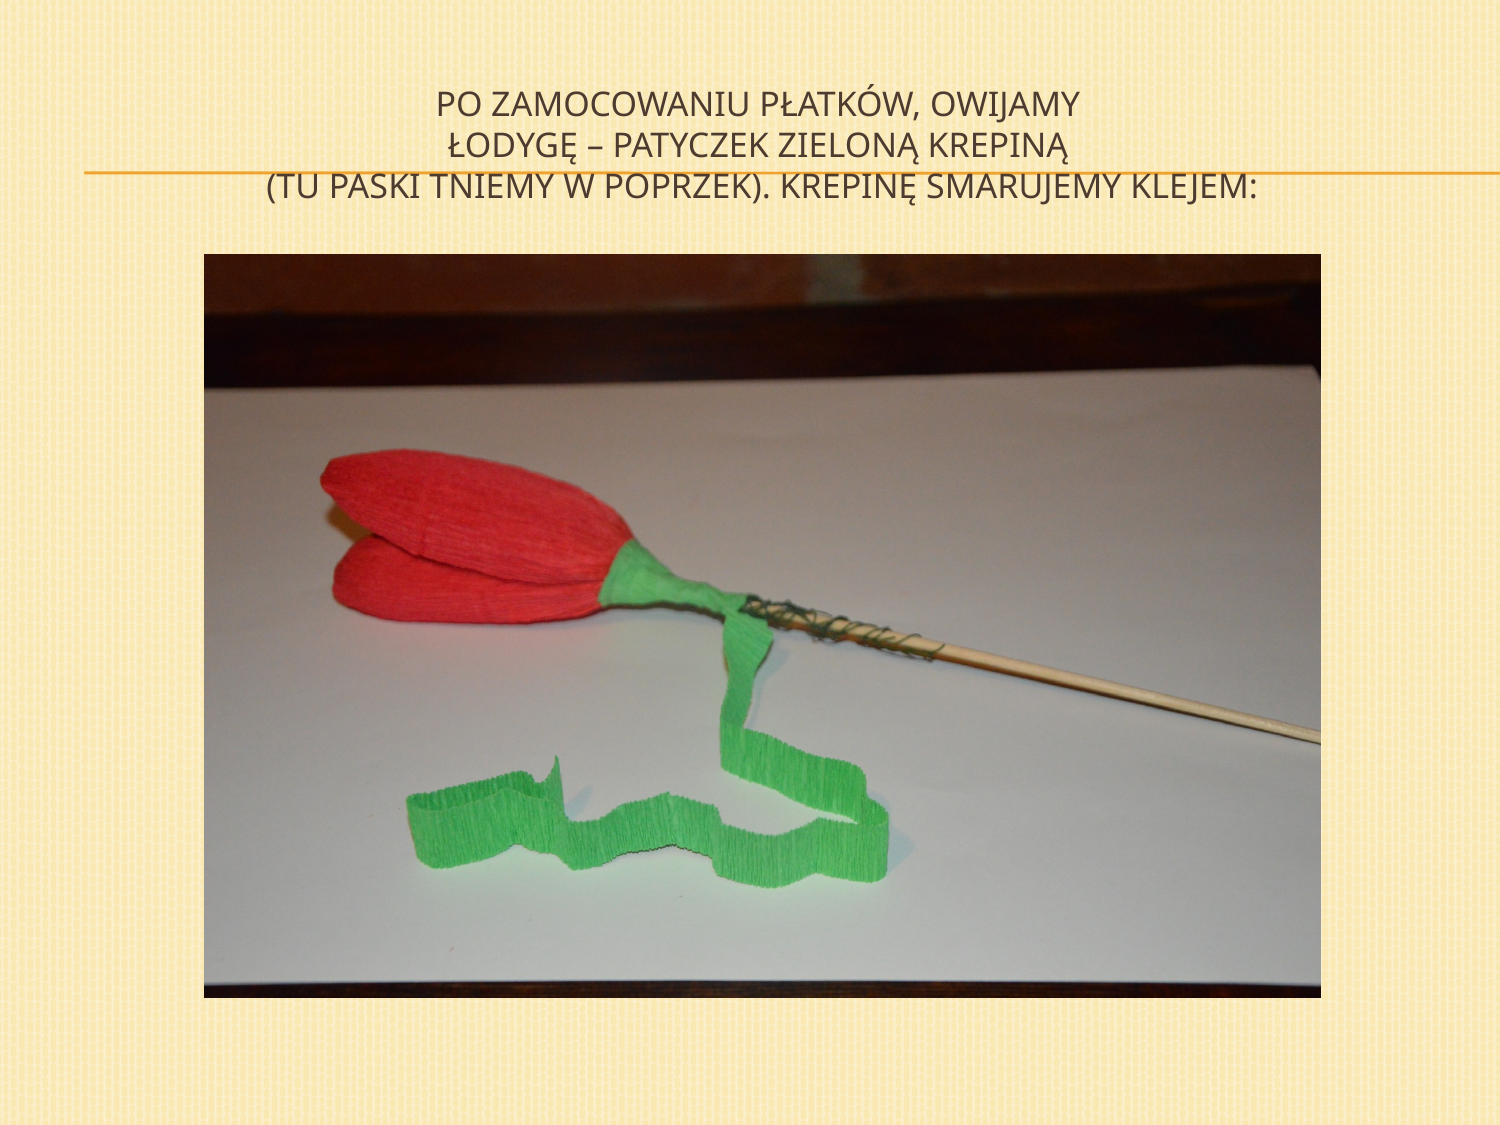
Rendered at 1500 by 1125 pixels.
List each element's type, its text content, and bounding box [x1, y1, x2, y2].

title Po zamocowaniu płatków, owijamy łodygę – patyczek zieloną krepiną (tu paski tniemy w poprzek). Krepinę smarujemy klejem: [50, 75, 1475, 213]
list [203, 254, 1321, 998]
